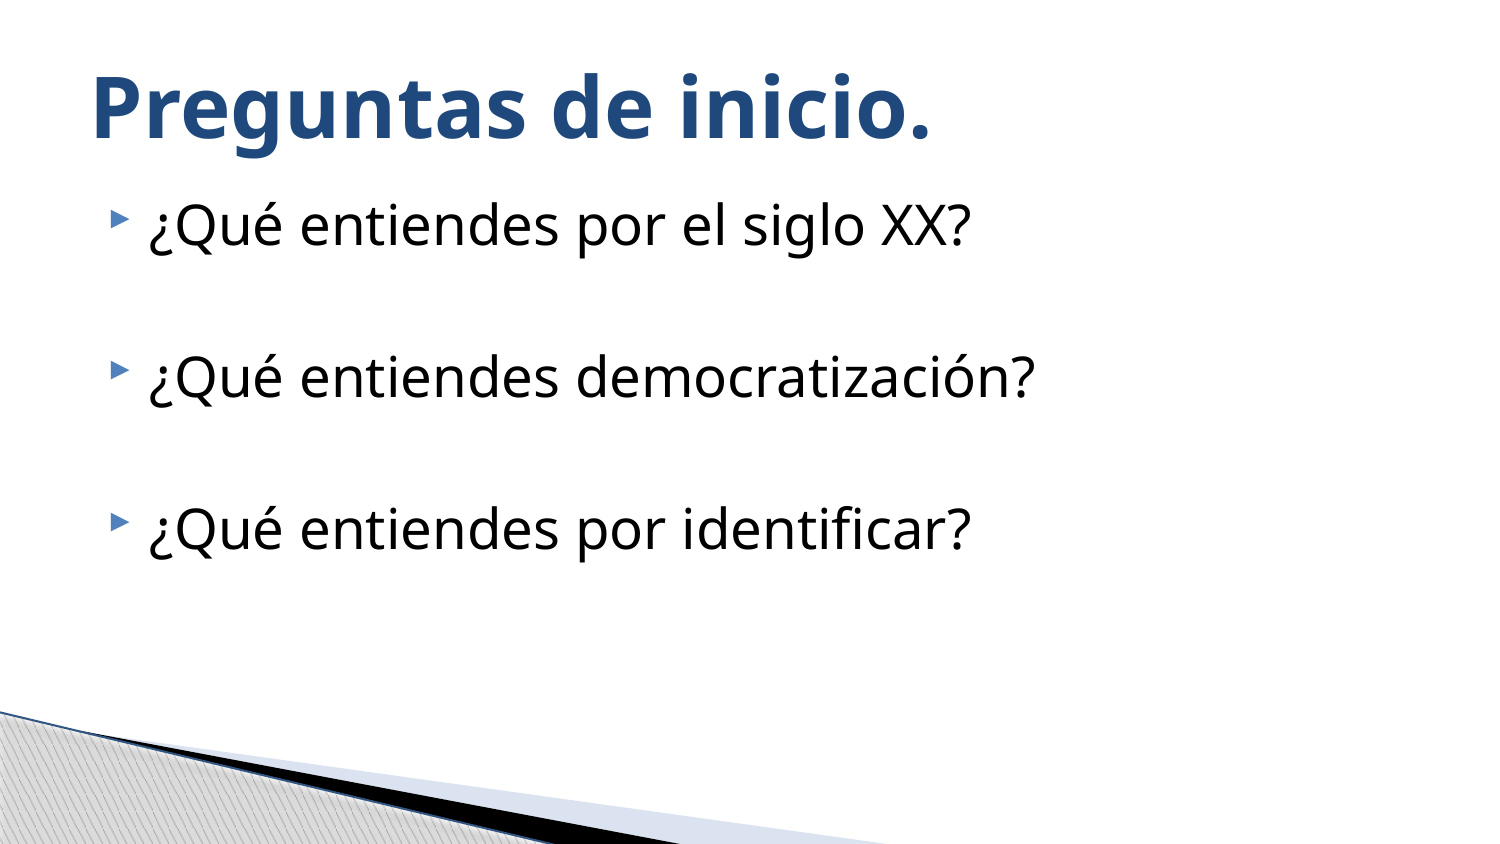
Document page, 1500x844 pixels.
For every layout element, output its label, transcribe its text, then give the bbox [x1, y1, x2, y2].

title Preguntas de inicio. [75, 33, 1425, 175]
list ¿Qué entiendes por el siglo XX? ¿Qué entiendes democratización? ¿Qué entiendes por identificar? [75, 182, 1425, 740]
